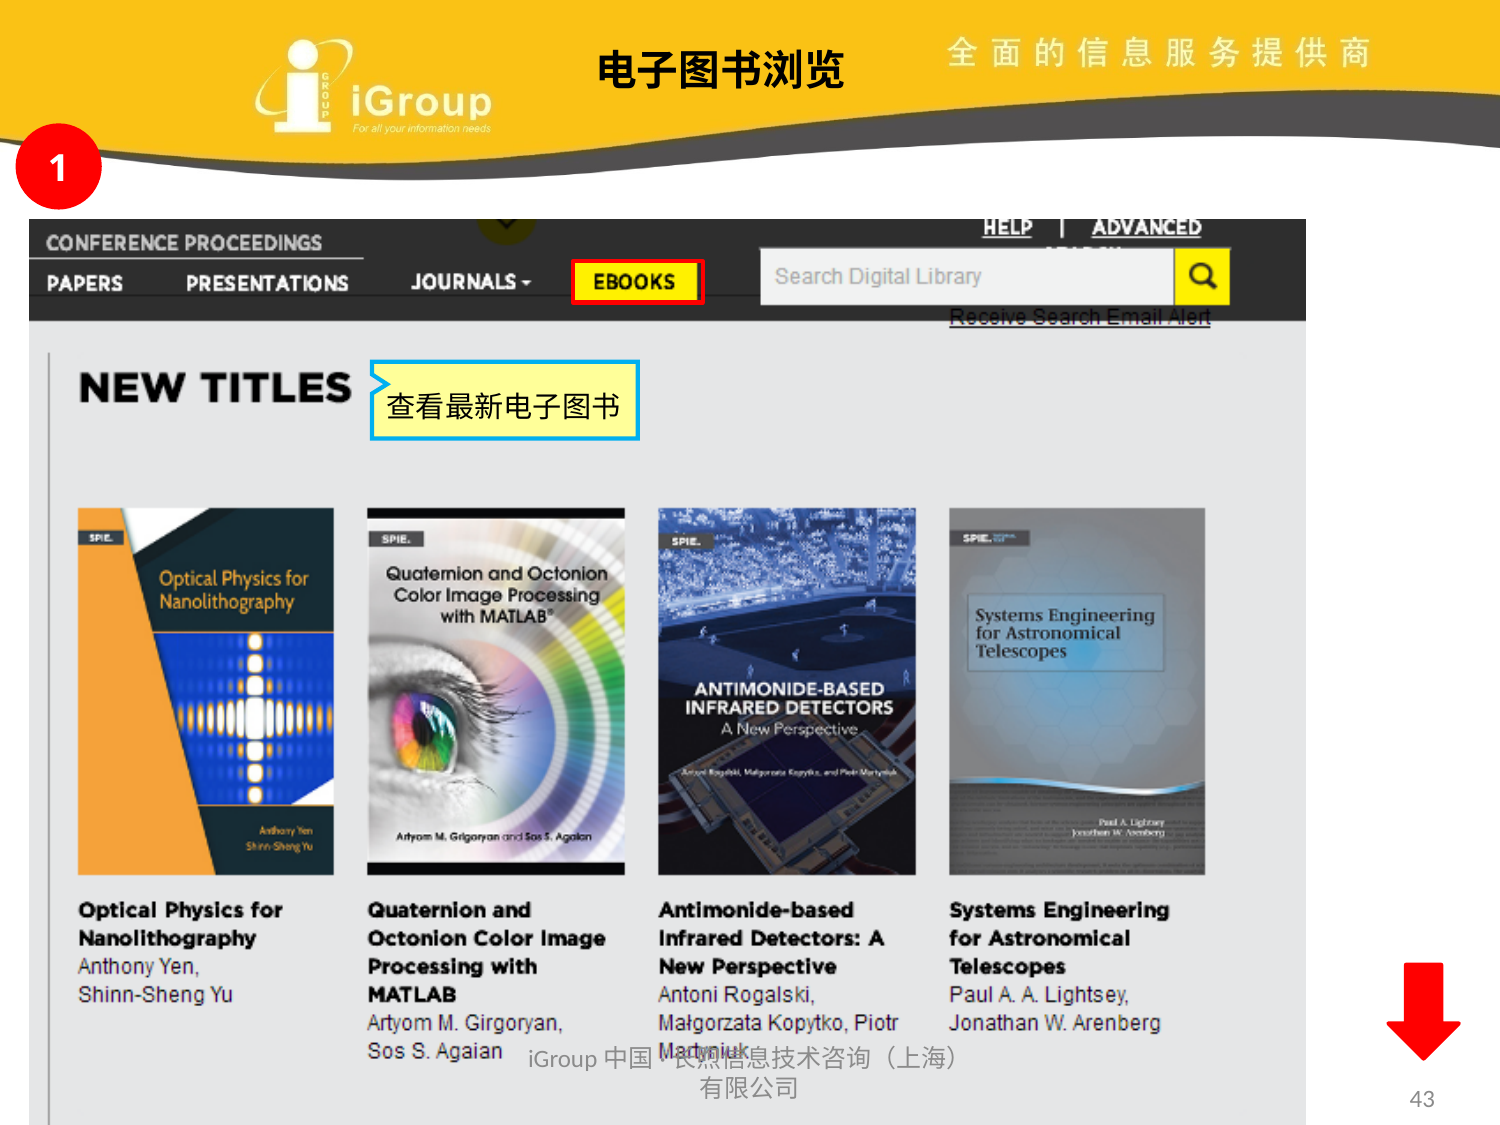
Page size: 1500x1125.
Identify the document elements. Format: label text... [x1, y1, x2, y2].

text_box 电子图书浏览 [537, 36, 904, 101]
text_box 1 [15, 123, 102, 210]
text_box [1386, 962, 1461, 1061]
picture [0, 0, 1500, 1125]
text_box 43 [1309, 1067, 1450, 1125]
